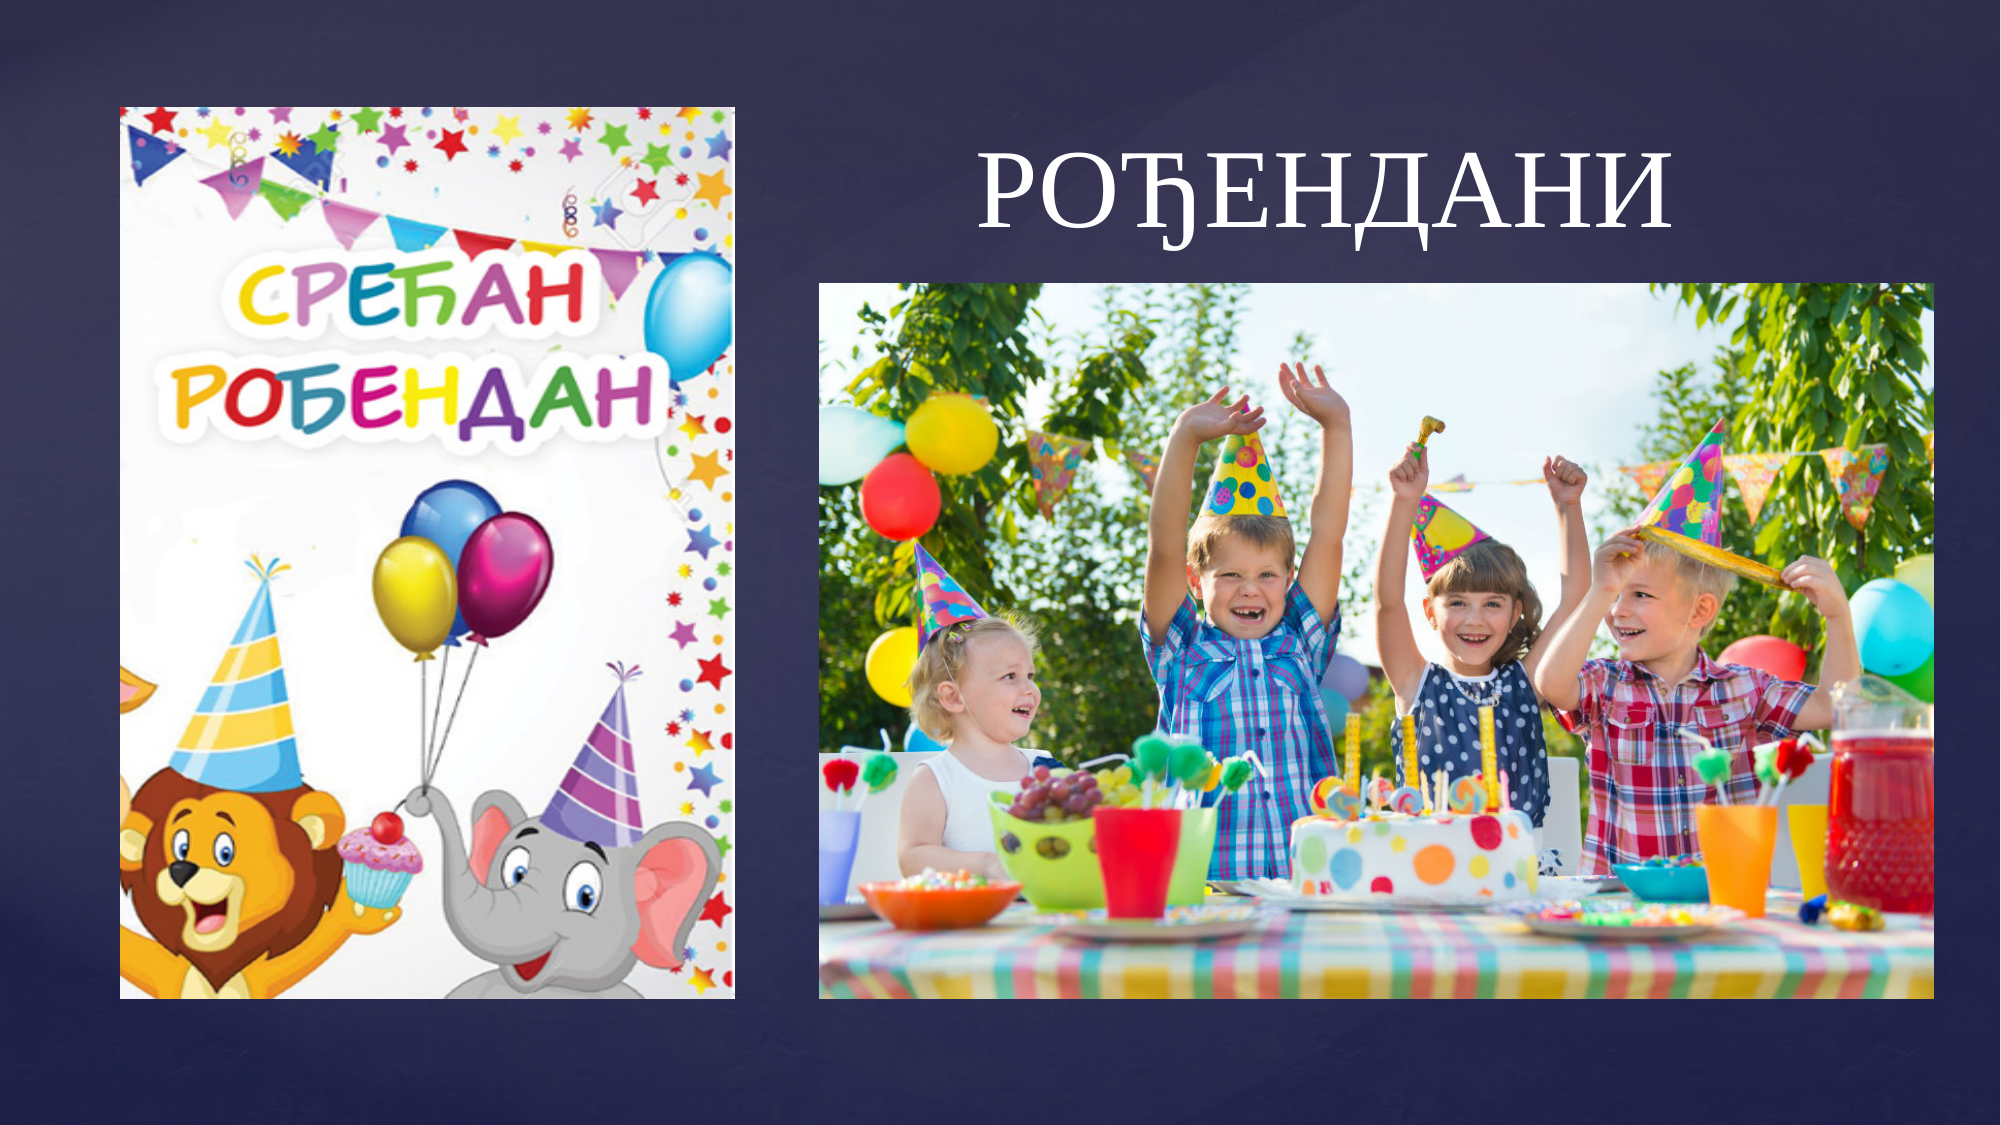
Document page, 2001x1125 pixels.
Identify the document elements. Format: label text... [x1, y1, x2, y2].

text_box РОЂЕНДАНИ [960, 107, 1970, 258]
picture [819, 283, 1935, 999]
picture [120, 107, 736, 999]
